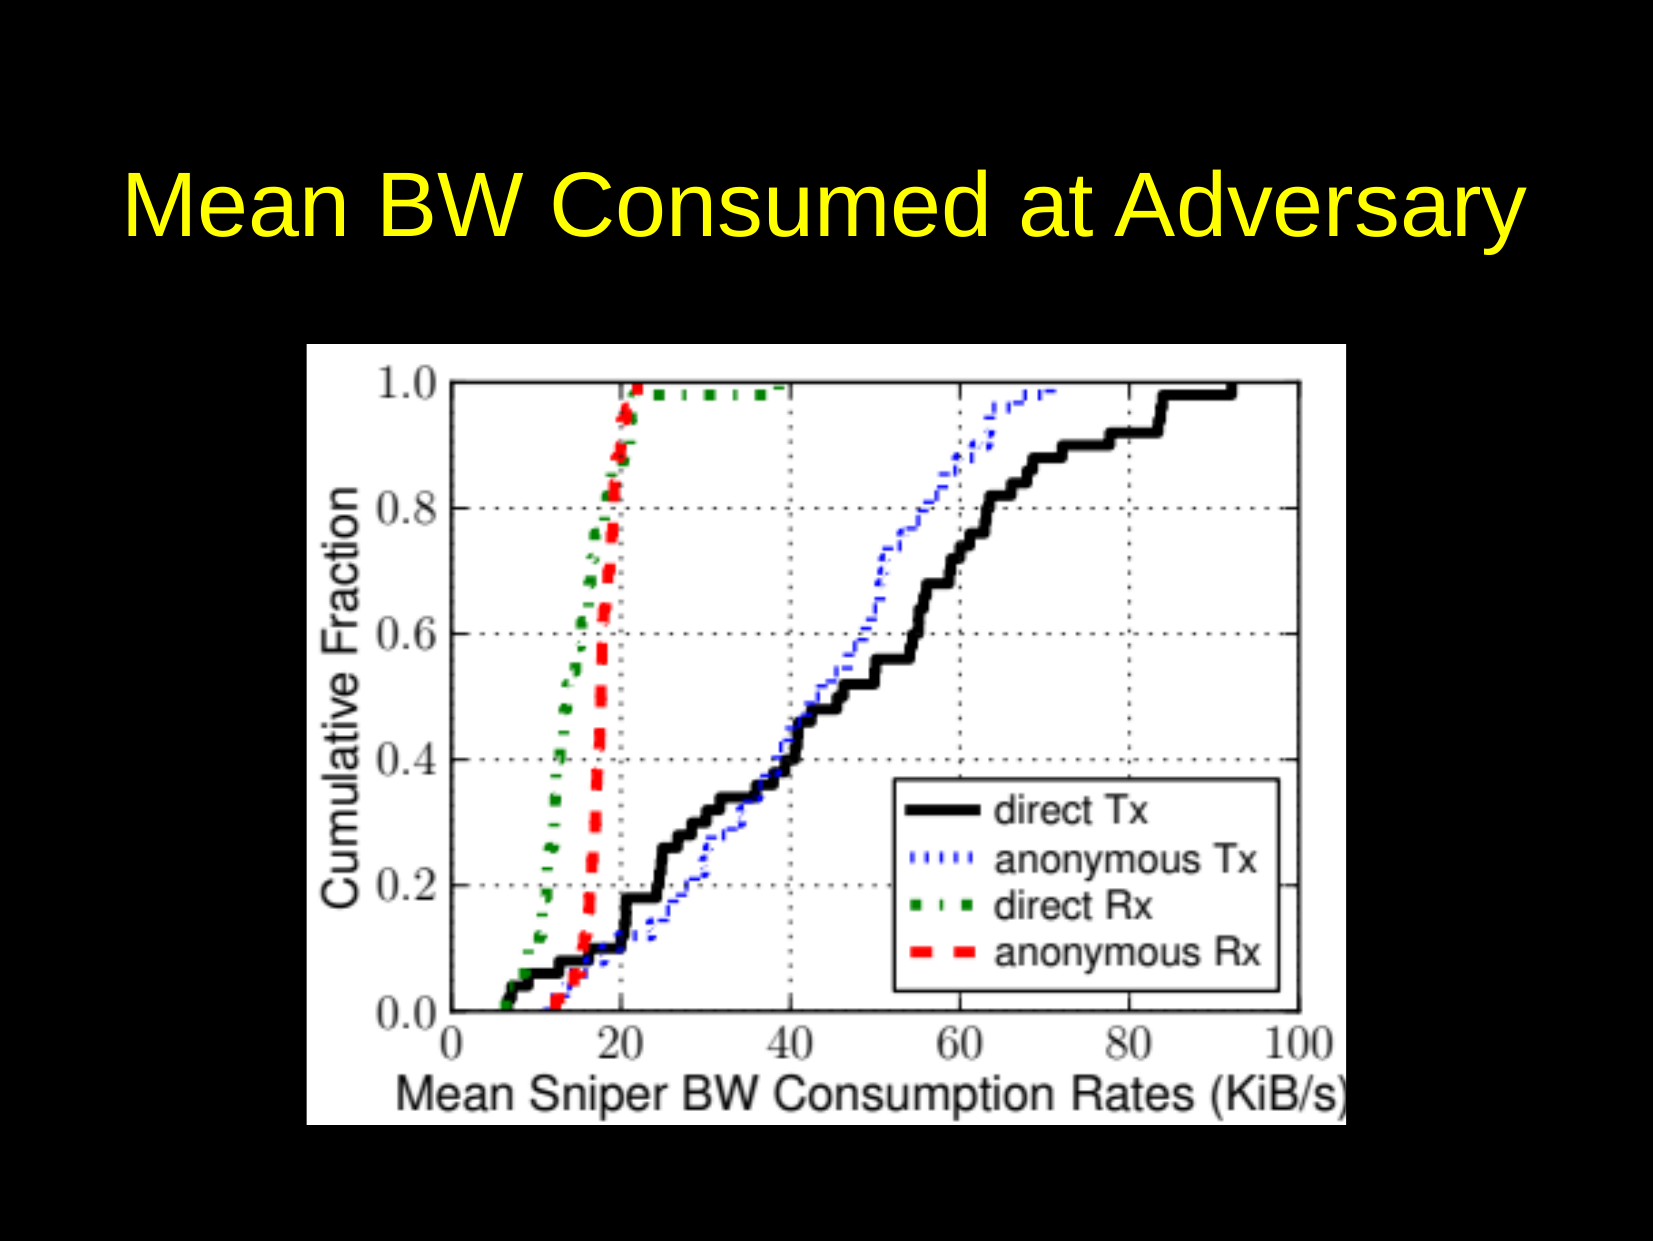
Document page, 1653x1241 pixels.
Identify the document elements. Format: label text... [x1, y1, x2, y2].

title Mean BW Consumed at Adversary [121, 102, 1615, 309]
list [121, 344, 1532, 1125]
